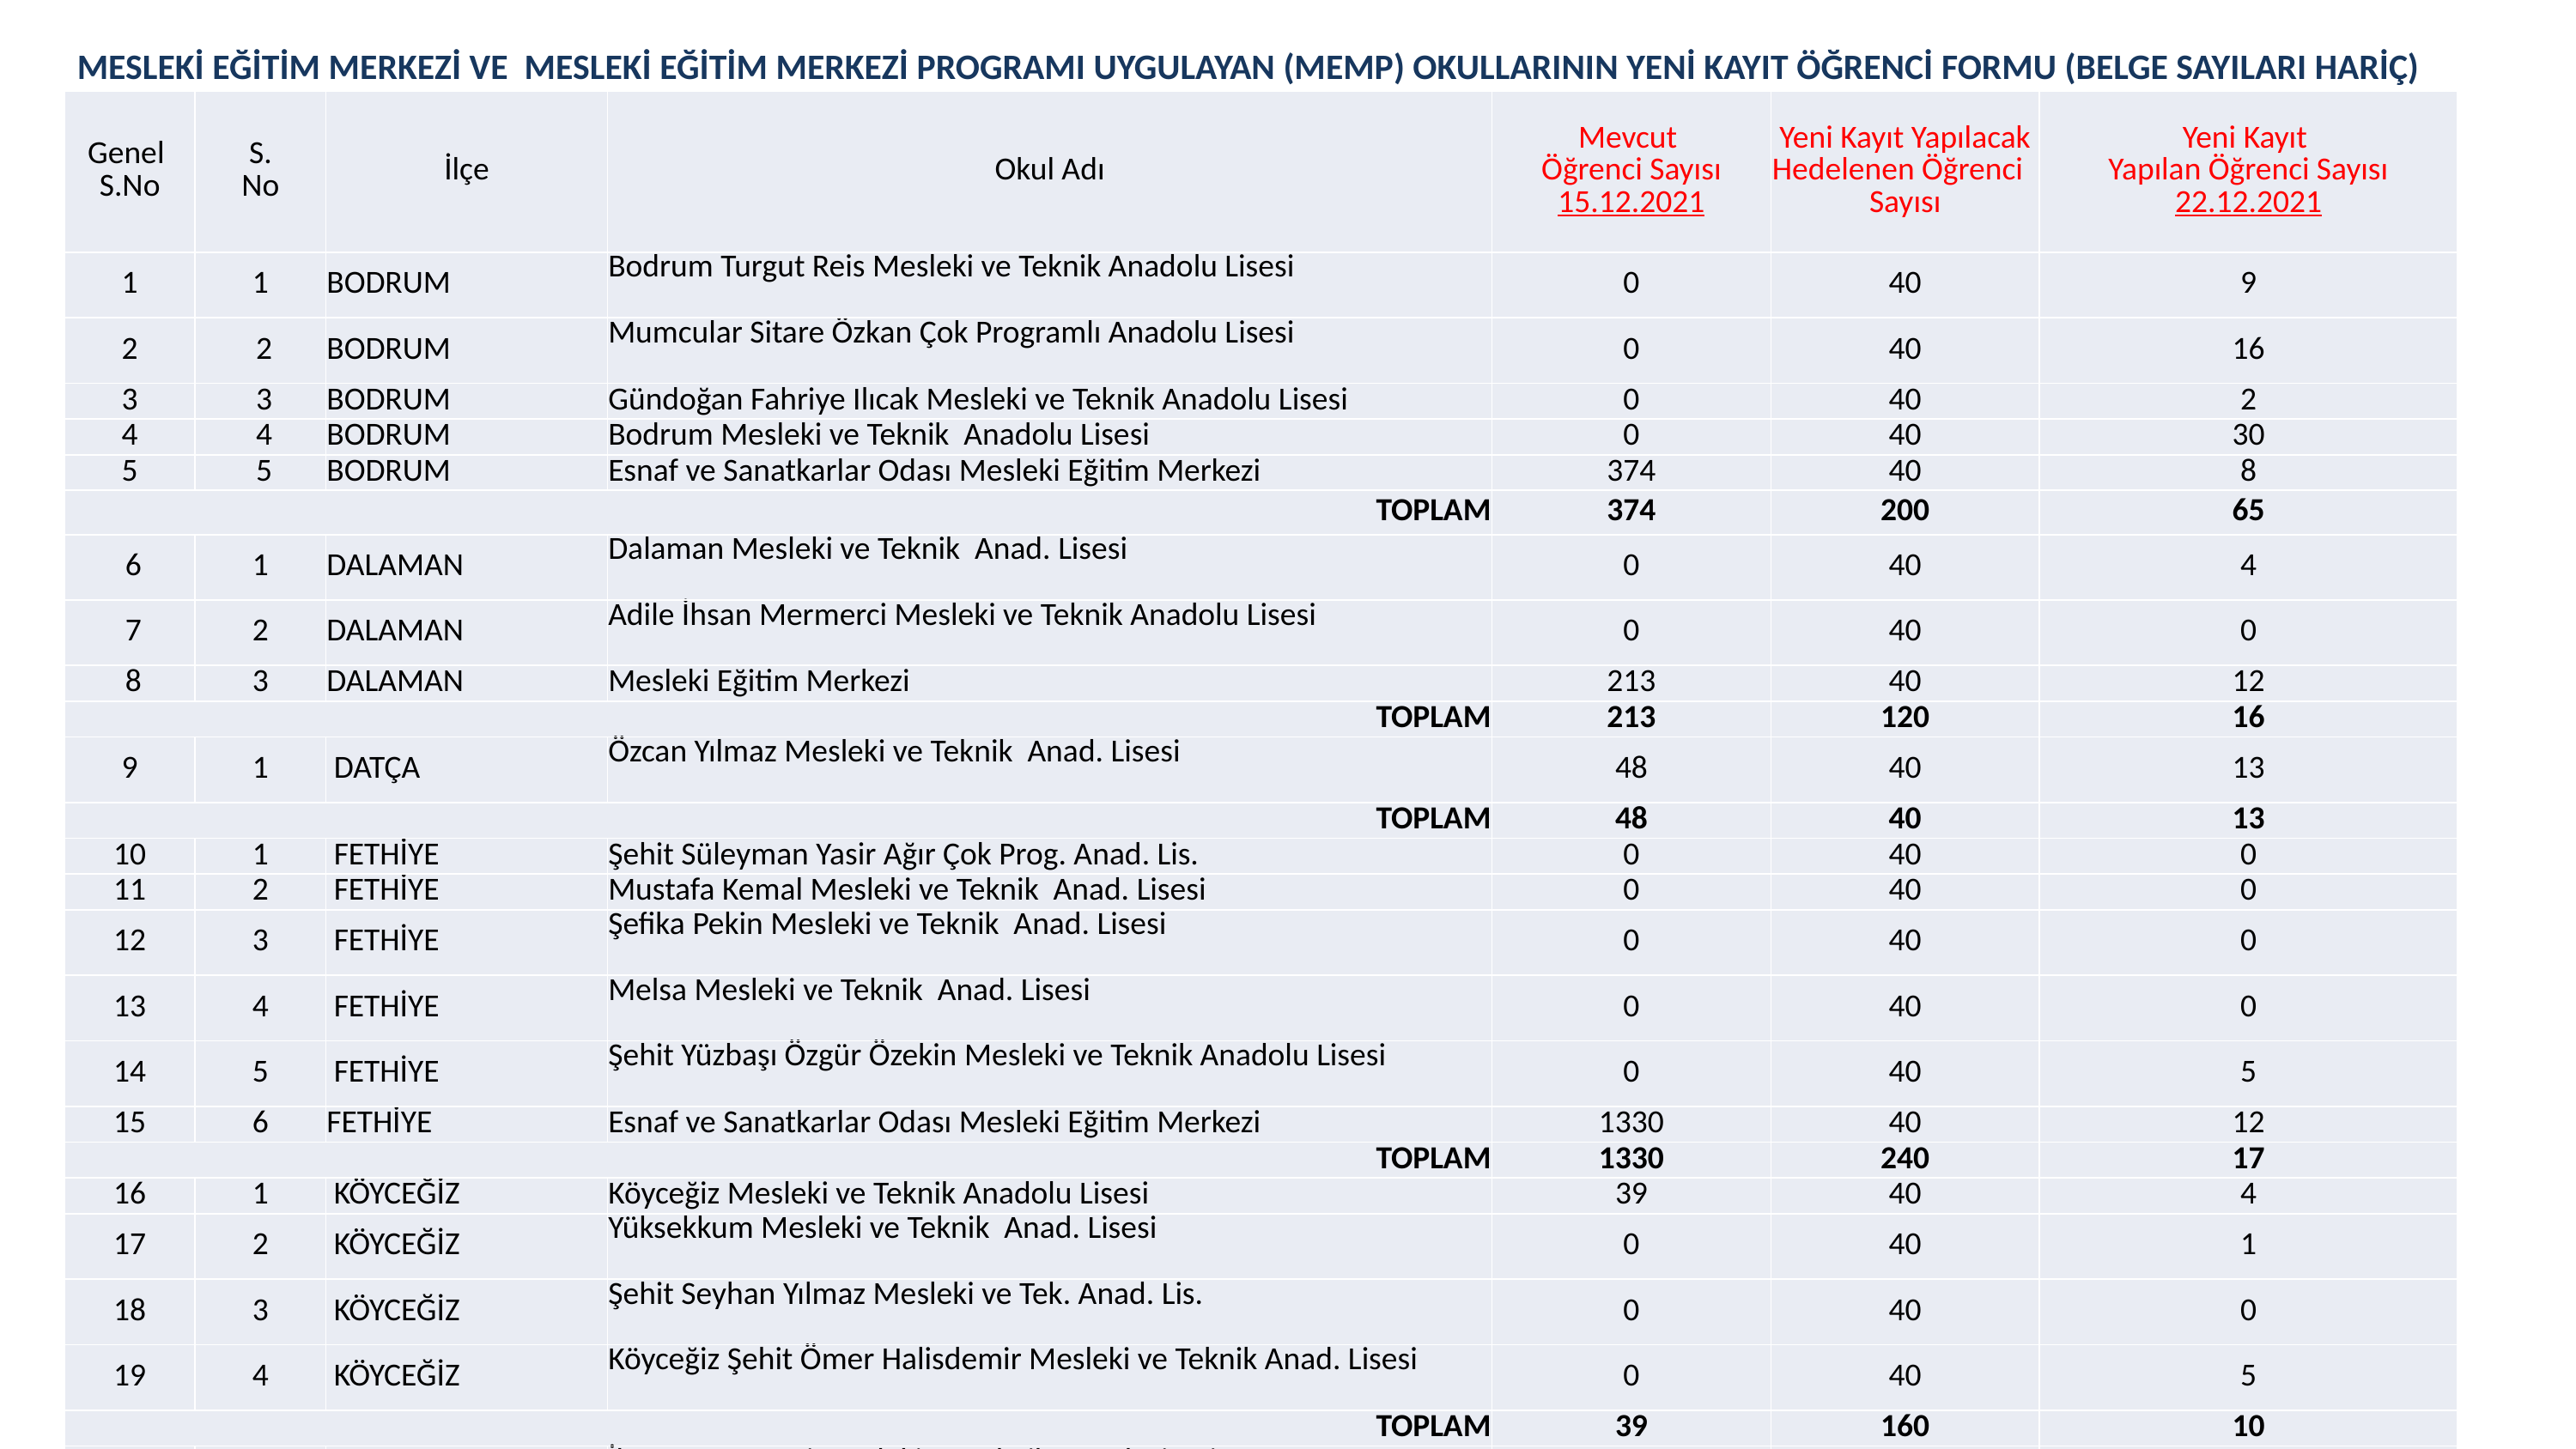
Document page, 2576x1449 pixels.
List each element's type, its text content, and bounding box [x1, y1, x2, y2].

table_cell 17 [65, 1215, 194, 1278]
table_cell TOPLAM [65, 803, 1492, 838]
table_header S. No [196, 94, 325, 252]
table_cell 40 [1771, 976, 2038, 1040]
table_cell 0 [1492, 253, 1771, 317]
table_cell 13 [65, 976, 194, 1040]
table_cell 40 [1771, 1215, 2038, 1278]
table_cell 6 [65, 536, 194, 599]
table_cell 2 [196, 1215, 325, 1278]
table_cell FETHİYE [326, 1107, 607, 1142]
table_cell 200 [1771, 491, 2038, 534]
table_cell DALAMAN [326, 666, 607, 700]
table_cell 0 [2040, 976, 2457, 1040]
table_cell 0 [1492, 911, 1771, 974]
table_cell 40 [1771, 318, 2038, 383]
table_cell Yüksekkum Mesleki ve Teknik Anad. Lisesi [608, 1215, 1492, 1278]
table_cell 4 [196, 1345, 325, 1410]
table_cell BODRUM [326, 253, 607, 317]
table_cell 0 [2040, 911, 2457, 974]
table_cell 65 [2040, 491, 2457, 534]
table_cell 1 [196, 536, 325, 599]
table_cell 11 [65, 875, 194, 909]
table_cell 40 [1771, 384, 2038, 418]
table_cell 1 [196, 253, 325, 317]
table_cell 2 [196, 875, 325, 909]
table_cell 8 [65, 666, 194, 700]
table_cell 0 [1492, 976, 1771, 1040]
table_cell FETHİYE [326, 875, 607, 909]
table_cell 12 [2040, 1107, 2457, 1142]
table_cell FETHİYE [326, 1041, 607, 1106]
table_cell 48 [1492, 737, 1771, 802]
table_cell 5 [65, 456, 194, 489]
table_cell 0 [2040, 839, 2457, 873]
table_cell 1330 [1492, 1107, 1771, 1142]
table_cell 4 [196, 976, 325, 1040]
table_cell 40 [1771, 911, 2038, 974]
table_cell 2 [65, 318, 194, 383]
table_cell 12 [2040, 666, 2457, 700]
table_cell 0 [1492, 420, 1771, 454]
table_header Mevcut Öğrenci Sayısı 15.12.2021 [1492, 94, 1771, 252]
table_cell 3 [196, 384, 325, 418]
table_cell 40 [1771, 1041, 2038, 1106]
table_cell TOPLAM [65, 1143, 1492, 1177]
table_cell Bodrum Turgut Reis Mesleki ve Teknik Anadolu Lisesi [608, 253, 1492, 317]
table_cell 13 [2040, 737, 2457, 802]
table_cell KÖYCEĞİZ [326, 1179, 607, 1213]
table_cell 240 [1771, 1143, 2038, 1177]
table_cell 2 [2040, 384, 2457, 418]
table_cell 14 [65, 1041, 194, 1106]
table_cell 39 [1492, 1179, 1771, 1213]
table_header Yeni Kayıt Yapılan Öğrenci Sayısı 22.12.2021 [2040, 94, 2457, 252]
table_cell 16 [2040, 702, 2457, 737]
table_cell 8 [2040, 456, 2457, 489]
table_cell 40 [1771, 803, 2038, 838]
table_cell 16 [2040, 318, 2457, 383]
table_cell TOPLAM [65, 491, 1492, 534]
table_cell 7 [65, 601, 194, 664]
table_cell 15 [65, 1107, 194, 1142]
table_cell 40 [1771, 536, 2038, 599]
table_cell BODRUM [326, 420, 607, 454]
table_cell 40 [1771, 839, 2038, 873]
table_cell TOPLAM [65, 702, 1492, 737]
table_cell Özcan Yılmaz Mesleki ve Teknik Anad. Lisesi [608, 737, 1492, 802]
table_cell 5 [196, 456, 325, 489]
table_cell 30 [2040, 420, 2457, 454]
table_header Yeni Kayıt Yapılacak Hedelenen Öğrenci Sayısı [1771, 94, 2038, 252]
table_cell 0 [1492, 1215, 1771, 1278]
table_cell 213 [1492, 702, 1771, 737]
table_cell 5 [2040, 1345, 2457, 1410]
table_cell 9 [65, 737, 194, 802]
table_cell 40 [1771, 253, 2038, 317]
table_cell FETHİYE [326, 839, 607, 873]
table_cell Şehit Süleyman Yasir Ağır Çok Prog. Anad. Lis. [608, 839, 1492, 873]
table_cell 374 [1492, 491, 1771, 534]
table_cell 10 [2040, 1411, 2457, 1446]
table_cell 18 [65, 1280, 194, 1344]
table_cell 0 [1492, 601, 1771, 664]
table_cell 0 [1492, 536, 1771, 599]
table_cell DALAMAN [326, 601, 607, 664]
table_cell 0 [1492, 318, 1771, 383]
table_cell 0 [1492, 384, 1771, 418]
table_cell 2 [196, 601, 325, 664]
table_cell 17 [2040, 1143, 2457, 1177]
table_cell 0 [1492, 875, 1771, 909]
table_cell Köyceğiz Mesleki ve Teknik Anadolu Lisesi [608, 1179, 1492, 1213]
table_cell 0 [2040, 601, 2457, 664]
table_cell FETHİYE [326, 911, 607, 974]
table_header İlçe [326, 94, 607, 252]
table_cell 5 [2040, 1041, 2457, 1106]
table_cell Köyceğiz Şehit Ömer Halisdemir Mesleki ve Teknik Anad. Lisesi [608, 1345, 1492, 1410]
table_cell FETHİYE [326, 976, 607, 1040]
table_cell 3 [65, 384, 194, 418]
table_cell 120 [1771, 702, 2038, 737]
table_cell 0 [1492, 839, 1771, 873]
table_cell 160 [1771, 1411, 2038, 1446]
table_header Okul Adı [608, 94, 1492, 252]
table_cell BODRUM [326, 384, 607, 418]
table_cell 16 [65, 1179, 194, 1213]
table_cell Mesleki Eğitim Merkezi [608, 666, 1492, 700]
table_cell 5 [196, 1041, 325, 1106]
table_header Genel S.No [65, 94, 194, 252]
table_cell 13 [2040, 803, 2457, 838]
table_cell Şehit Seyhan Yılmaz Mesleki ve Tek. Anad. Lis. [608, 1280, 1492, 1344]
table_cell 0 [2040, 875, 2457, 909]
table_cell 0 [1492, 1280, 1771, 1344]
table_cell 4 [2040, 536, 2457, 599]
table_cell Şehit Yüzbaşı Özgür Özekin Mesleki ve Teknik Anadolu Lisesi [608, 1041, 1492, 1106]
table_cell 40 [1771, 666, 2038, 700]
table_cell 1 [196, 839, 325, 873]
table_cell Mustafa Kemal Mesleki ve Teknik Anad. Lisesi [608, 875, 1492, 909]
table_cell 40 [1771, 601, 2038, 664]
table_cell 40 [1771, 737, 2038, 802]
table_cell 1 [196, 1179, 325, 1213]
table_cell Bodrum Mesleki ve Teknik Anadolu Lisesi [608, 420, 1492, 454]
table_cell 6 [196, 1107, 325, 1142]
table_cell Esnaf ve Sanatkarlar Odası Mesleki Eğitim Merkezi [608, 456, 1492, 489]
table_cell 48 [1492, 803, 1771, 838]
table_cell 39 [1492, 1411, 1771, 1446]
table_cell 3 [196, 1280, 325, 1344]
table_cell Adile İhsan Mermerci Mesleki ve Teknik Anadolu Lisesi [608, 601, 1492, 664]
table_cell 4 [65, 420, 194, 454]
table_cell 0 [2040, 1280, 2457, 1344]
table_cell 40 [1771, 1179, 2038, 1213]
table_cell 1 [2040, 1215, 2457, 1278]
table_cell 3 [196, 911, 325, 974]
table_cell Melsa Mesleki ve Teknik Anad. Lisesi [608, 976, 1492, 1040]
table_cell Dalaman Mesleki ve Teknik Anad. Lisesi [608, 536, 1492, 599]
table_cell 1330 [1492, 1143, 1771, 1177]
text_box MESLEKİ EĞİTİM MERKEZİ VE MESLEKİ EĞİTİM MERKEZİ PROGRAMI UYGULAYAN (MEMP) OKULLARININ YENİ KAYIT ÖĞRENCİ FORMU (BELGE SAYILARI HARİÇ) [64, 37, 2555, 94]
table_cell 40 [1771, 456, 2038, 489]
table_cell 374 [1492, 456, 1771, 489]
table_cell 0 [1492, 1345, 1771, 1410]
table_cell 0 [1492, 1041, 1771, 1106]
table_cell 1 [65, 253, 194, 317]
table_cell Şefika Pekin Mesleki ve Teknik Anad. Lisesi [608, 911, 1492, 974]
table_cell Mumcular Sitare Özkan Çok Programlı Anadolu Lisesi [608, 318, 1492, 383]
table_cell BODRUM [326, 456, 607, 489]
table_cell TOPLAM [65, 1411, 1492, 1446]
table_cell 4 [2040, 1179, 2457, 1213]
table_cell 3 [196, 666, 325, 700]
table_cell KÖYCEĞİZ [326, 1215, 607, 1278]
table_cell DATÇA [326, 737, 607, 802]
table_cell Gündoğan Fahriye Ilıcak Mesleki ve Teknik Anadolu Lisesi [608, 384, 1492, 418]
table_cell KÖYCEĞİZ [326, 1345, 607, 1410]
table_cell 40 [1771, 1107, 2038, 1142]
table_cell 213 [1492, 666, 1771, 700]
table_cell 10 [65, 839, 194, 873]
table_cell DALAMAN [326, 536, 607, 599]
table_cell 1 [196, 737, 325, 802]
table_cell KÖYCEĞİZ [326, 1280, 607, 1344]
table_cell BODRUM [326, 318, 607, 383]
table_cell 40 [1771, 875, 2038, 909]
table_cell 9 [2040, 253, 2457, 317]
table_cell 4 [196, 420, 325, 454]
table_cell 12 [65, 911, 194, 974]
table_cell 40 [1771, 420, 2038, 454]
table_cell 40 [1771, 1345, 2038, 1410]
table_cell 2 [196, 318, 325, 383]
table_cell Esnaf ve Sanatkarlar Odası Mesleki Eğitim Merkezi [608, 1107, 1492, 1142]
table_cell 40 [1771, 1280, 2038, 1344]
table_cell 19 [65, 1345, 194, 1410]
